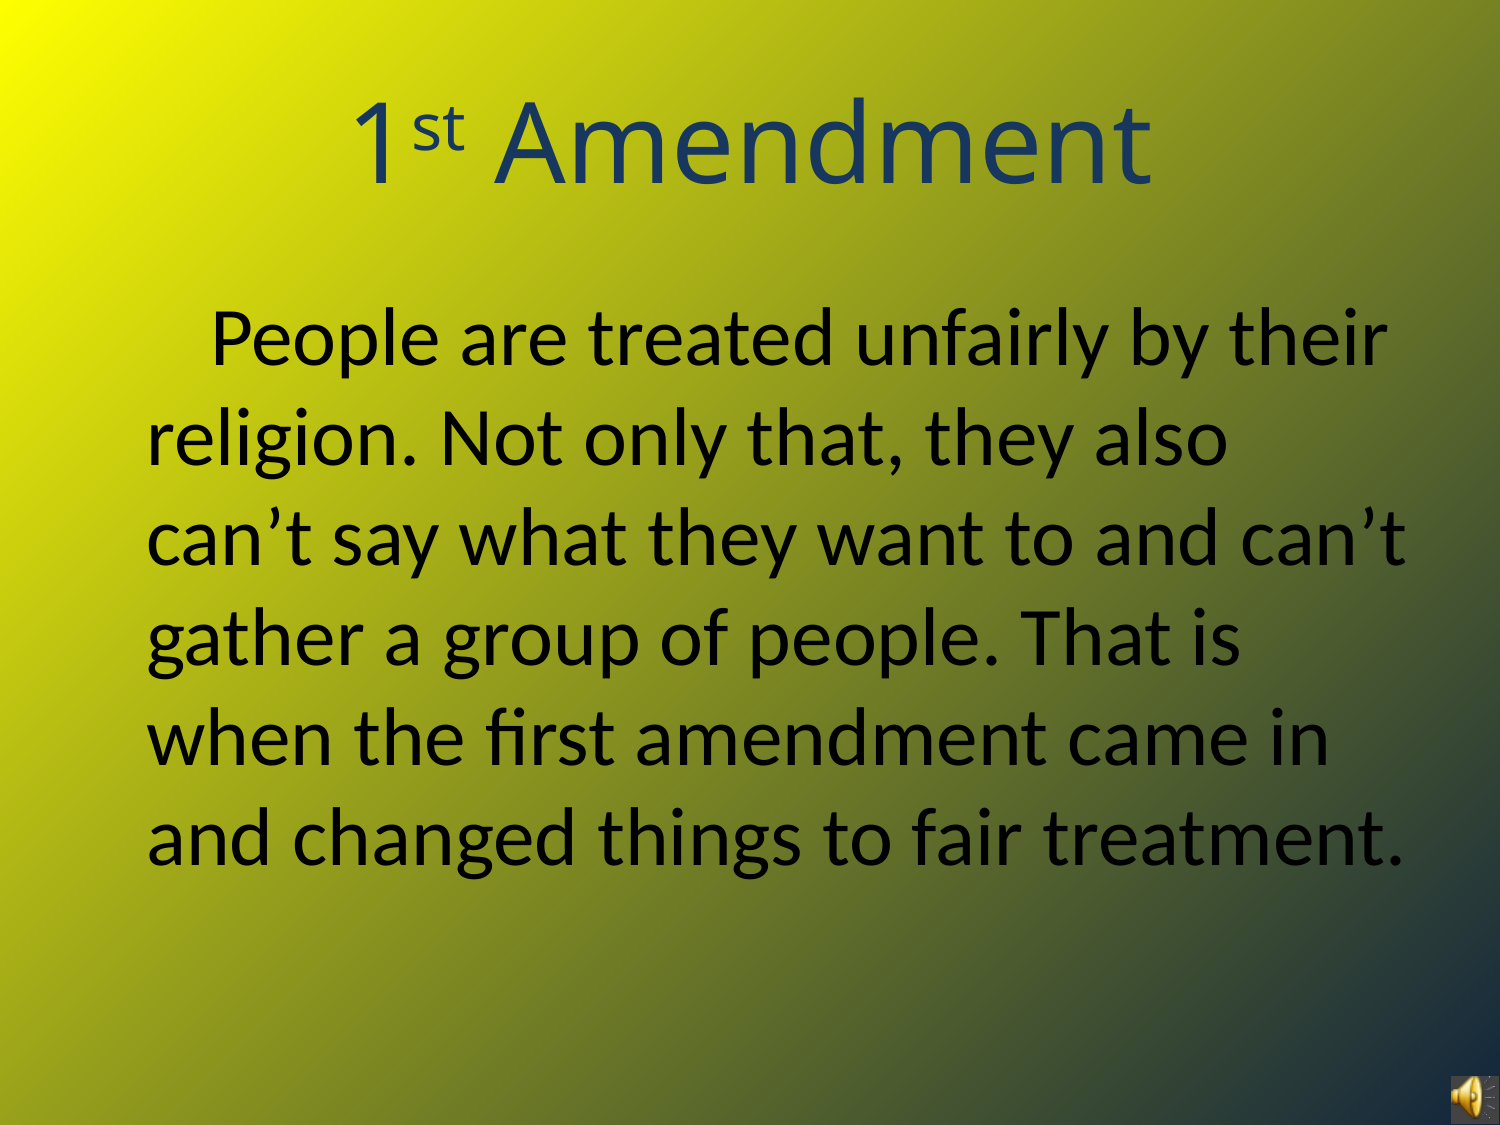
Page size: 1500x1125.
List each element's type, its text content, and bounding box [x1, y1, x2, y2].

picture [1449, 1074, 1500, 1125]
list People are treated unfairly by their religion. Not only that, they also can’t say what they want to and can’t gather a group of people. That is when the first amendment came in and changed things to fair treatment. [75, 275, 1425, 1018]
title 1st Amendment [75, 45, 1425, 233]
